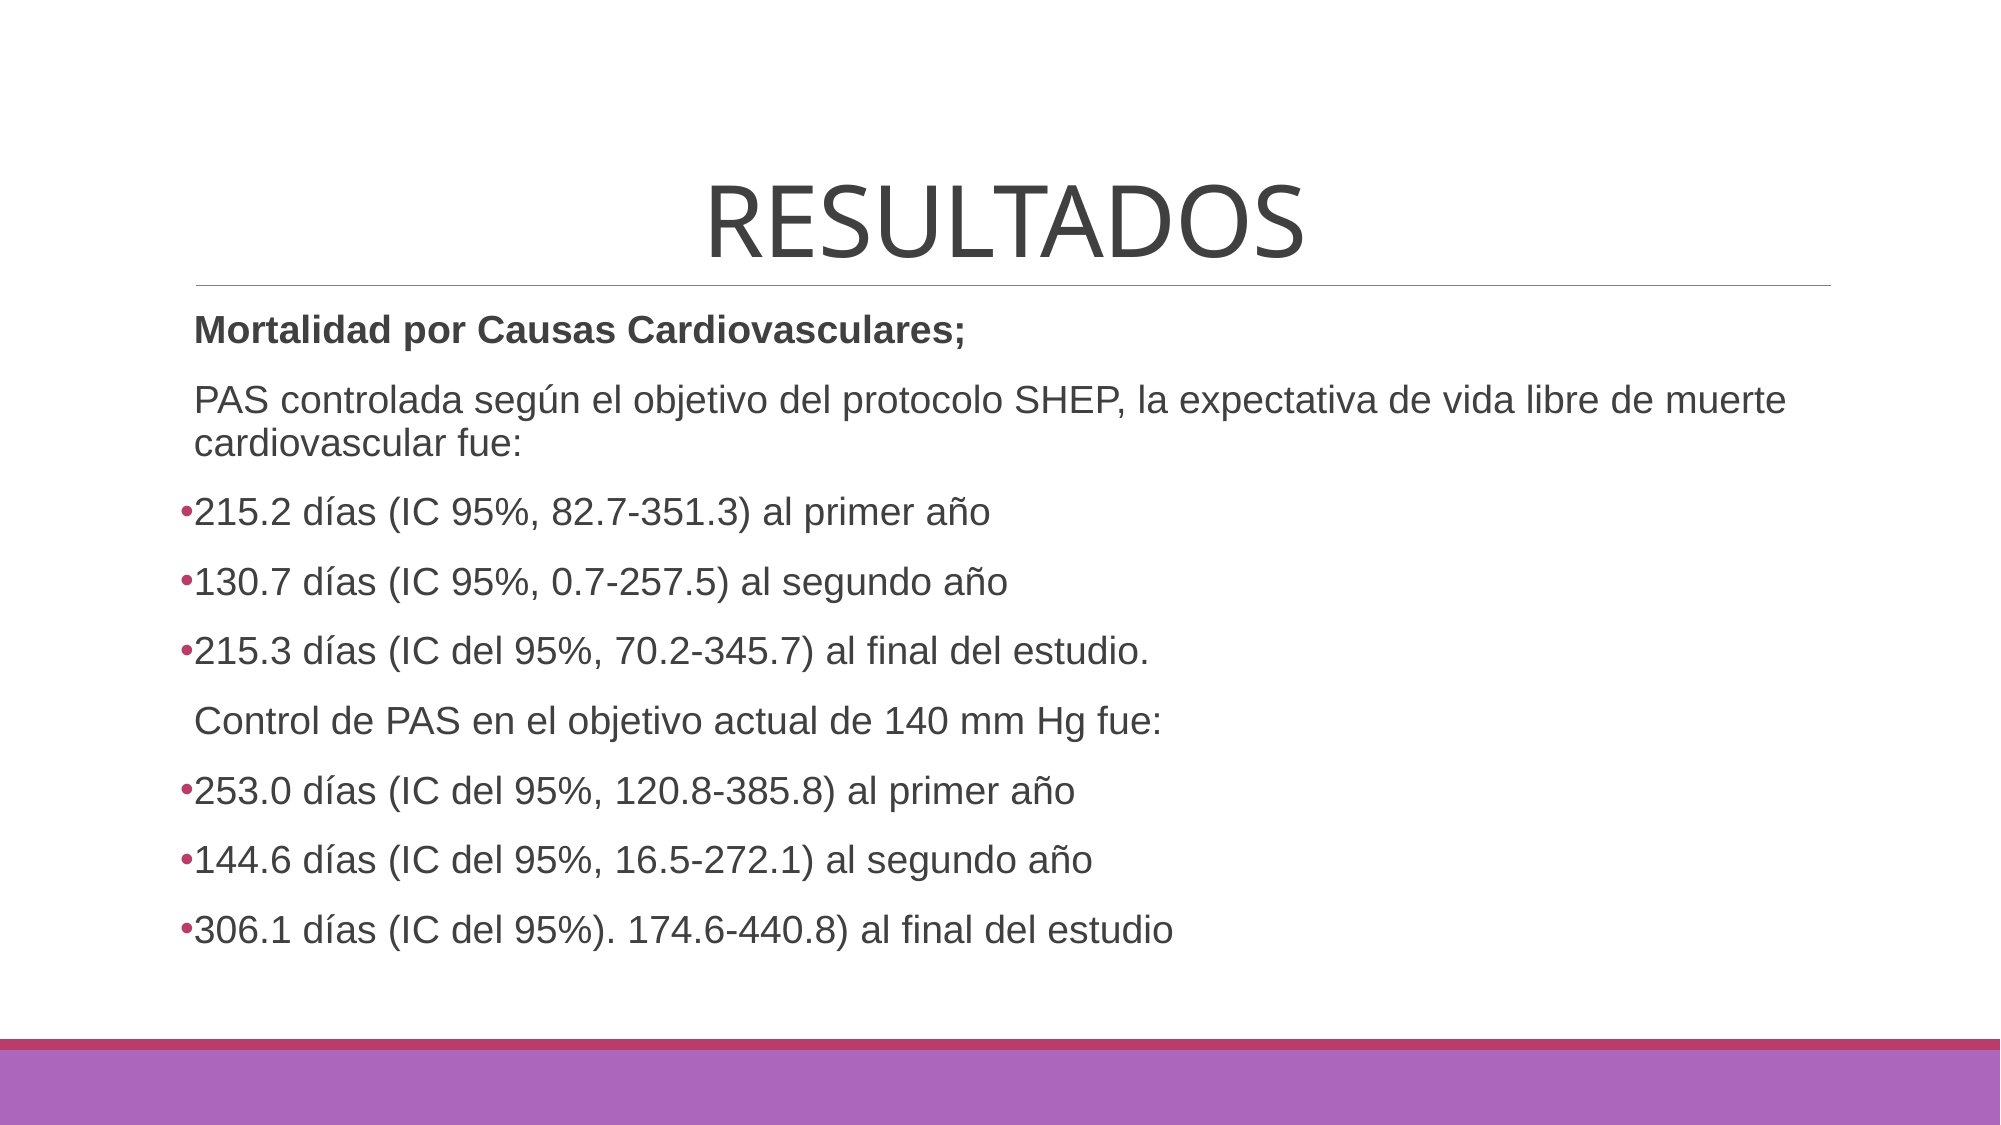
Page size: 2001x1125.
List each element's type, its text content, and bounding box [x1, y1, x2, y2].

title RESULTADOS [180, 47, 1830, 285]
list Mortalidad por Causas Cardiovasculares; PAS controlada según el objetivo del protocolo SHEP, la expectativa de vida libre de muerte cardiovascular fue: 215.2 días (IC 95%, 82.7-351.3) al primer año 130.7 días (IC 95%, 0.7-257.5) al segundo año 215.3 días (IC del 95%, 70.2-345.7) al final del estudio. Control de PAS en el objetivo actual de 140 mm Hg fue: 253.0 días (IC del 95%, 120.8-385.8) al primer año 144.6 días (IC del 95%, 16.5-272.1) al segundo año 306.1 días (IC del 95%). 174.6-440.8) al final del estudio [180, 302, 1830, 963]
